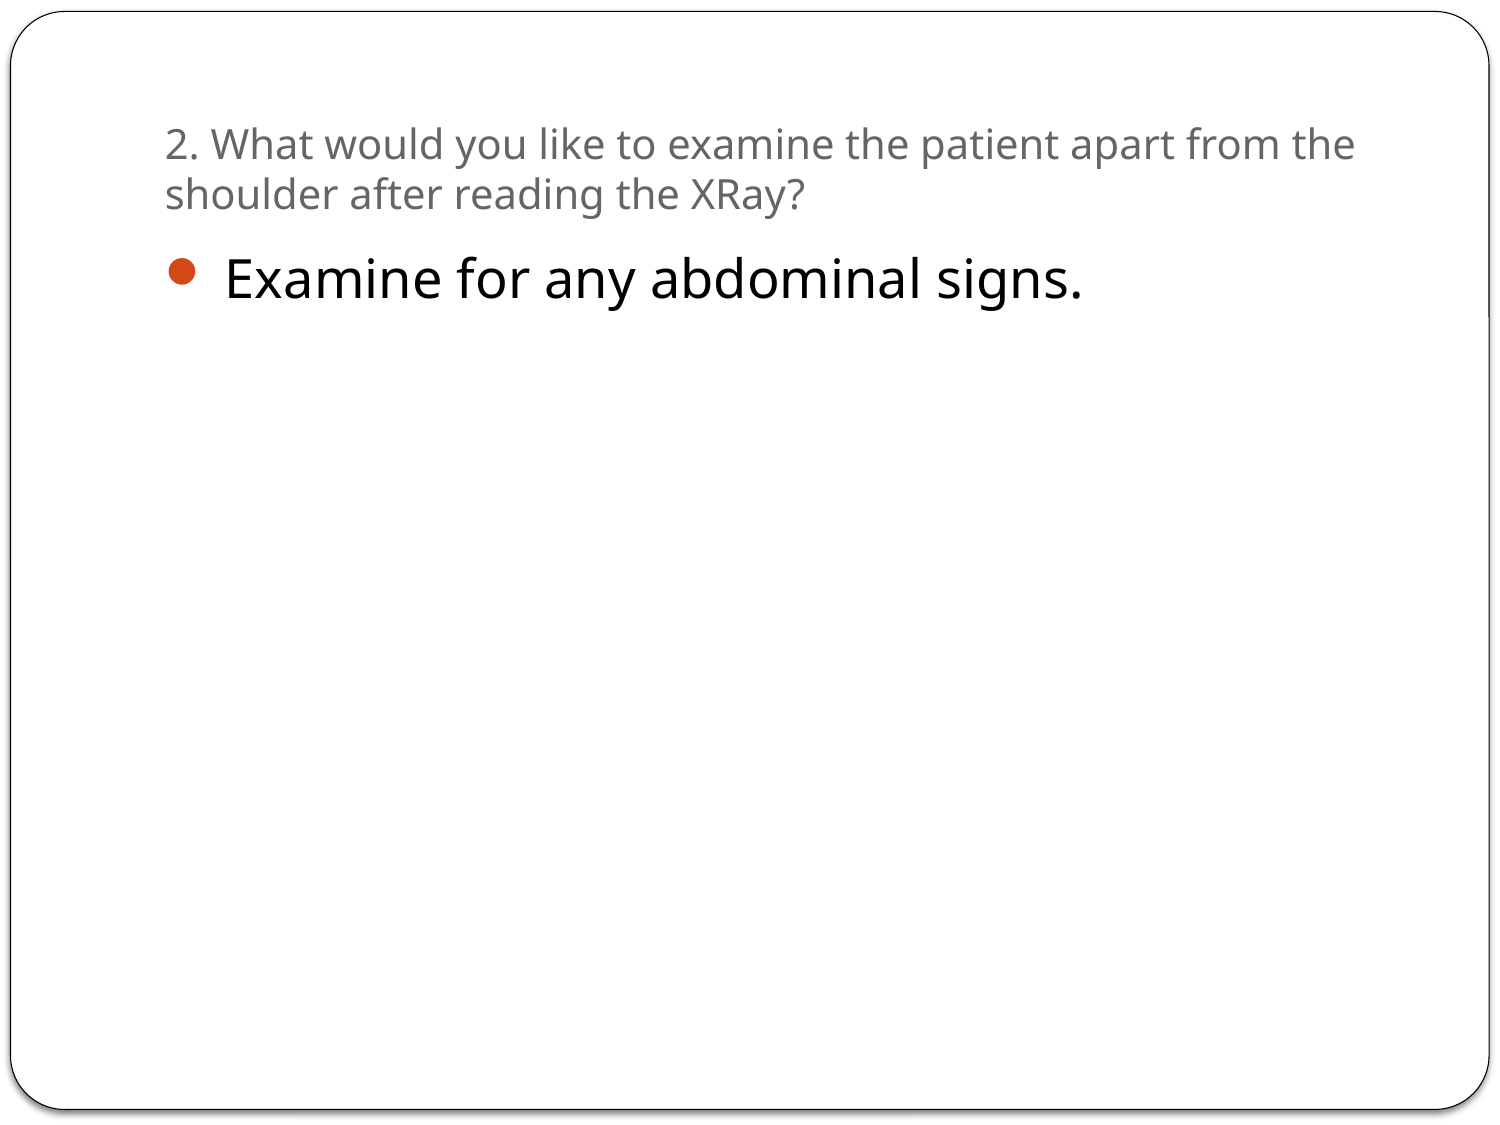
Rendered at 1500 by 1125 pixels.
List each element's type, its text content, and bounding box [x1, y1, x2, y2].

title 2. What would you like to examine the patient apart from the shoulder after reading the XRay? [150, 45, 1425, 233]
list Examine for any abdominal signs. [150, 237, 1425, 988]
